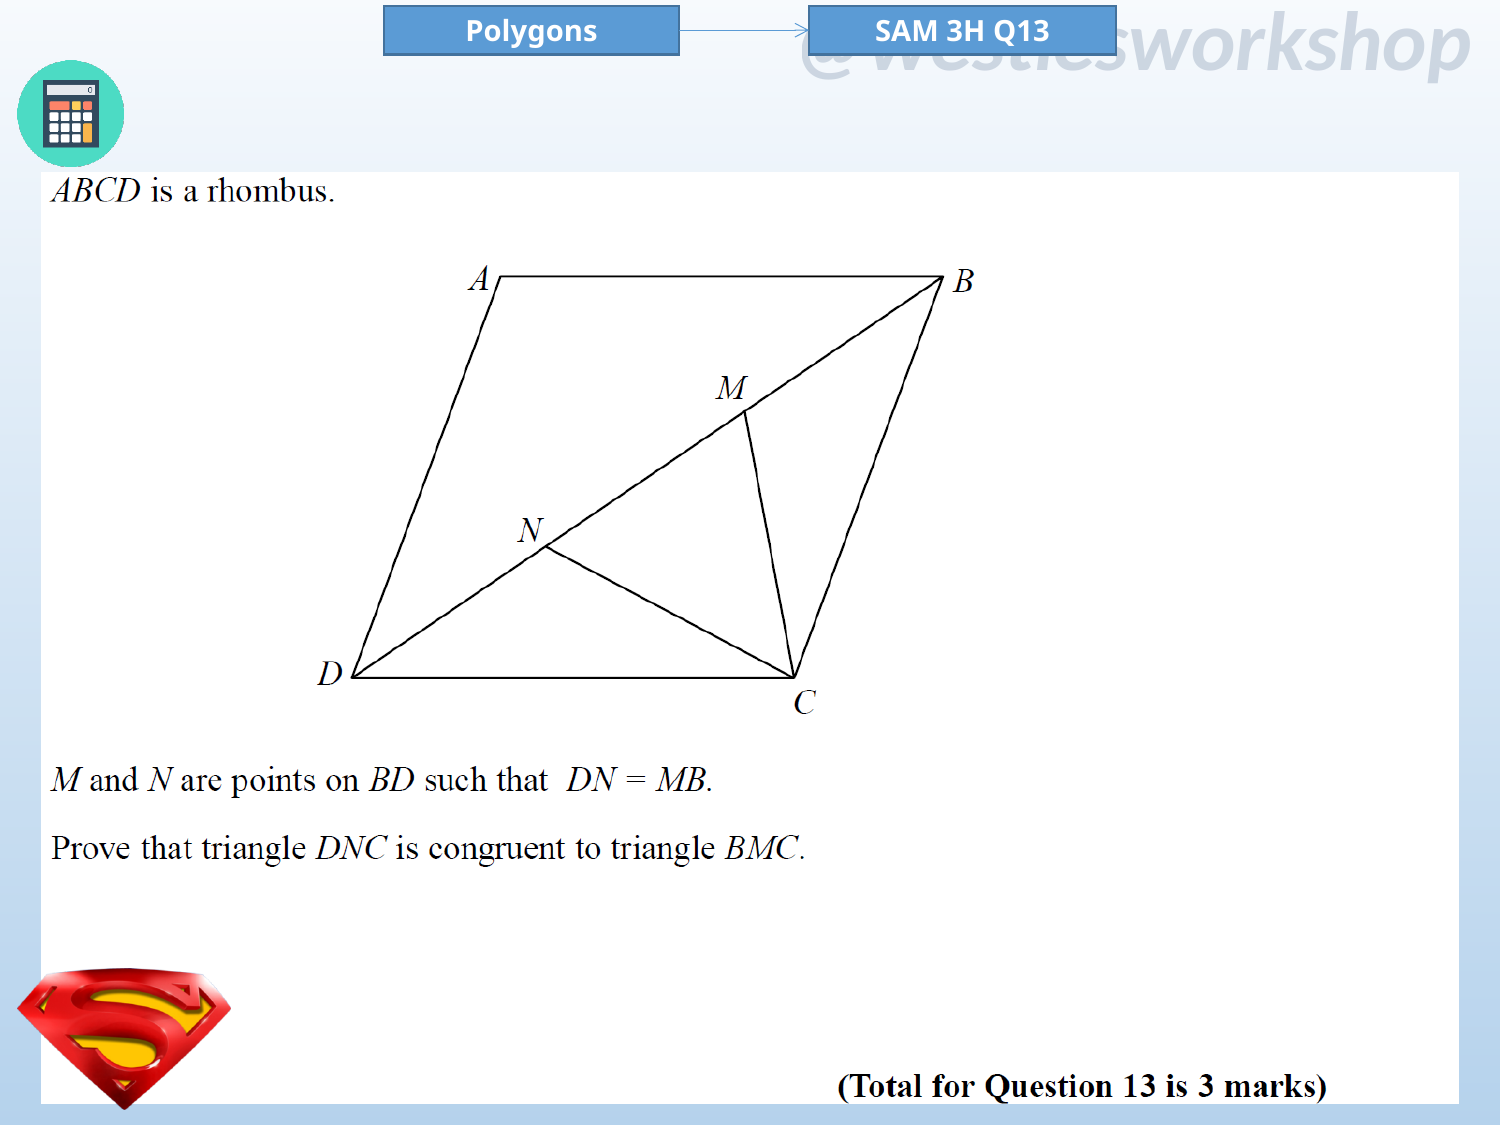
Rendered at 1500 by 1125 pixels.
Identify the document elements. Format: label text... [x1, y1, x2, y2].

text_box SAM 3H Q13 [808, 5, 1117, 56]
picture [17, 172, 1459, 1110]
picture [17, 60, 124, 167]
text_box Polygons [383, 5, 680, 56]
